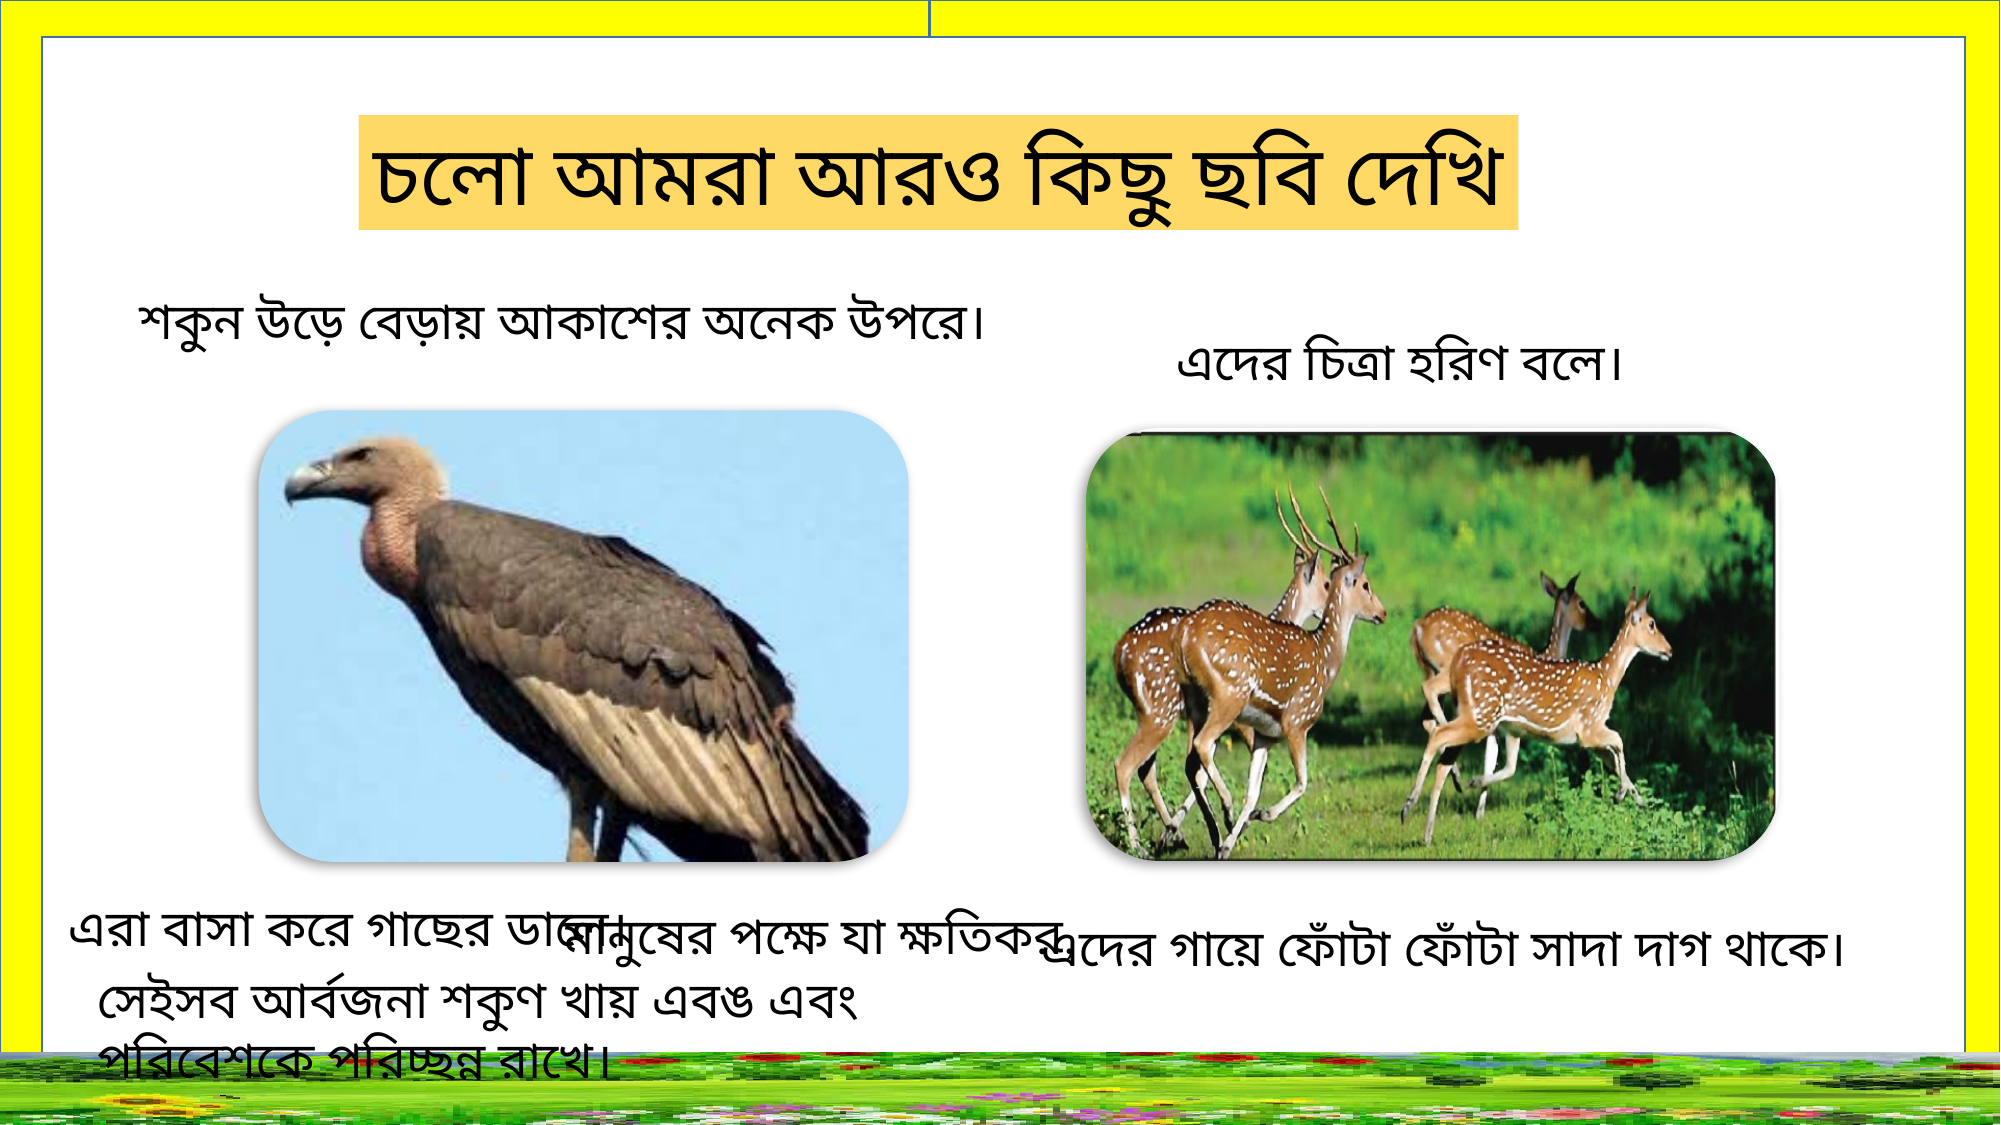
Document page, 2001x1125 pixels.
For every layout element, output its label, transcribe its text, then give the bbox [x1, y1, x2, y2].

text_box এদের চিত্রা হরিণ বলে। [1161, 323, 1639, 399]
picture [1085, 428, 1779, 861]
text_box সেইসব আর্বজনা শকুণ খায় এবঙ এবং পরিবেশকে পরিচ্ছন্ন রাখে। [82, 960, 1025, 1052]
text_box এদের গায়ে ফোঁটা ফোঁটা সাদা দাগ থাকে। [1026, 908, 1861, 984]
text_box মানুষের পক্ষে যা ক্ষতিকর, [548, 897, 1102, 973]
text_box চলো আমরা আরও কিছু ছবি দেখি [358, 115, 1519, 230]
picture [258, 410, 909, 862]
text_box এরা বাসা করে গাছের ডালে। [54, 889, 643, 964]
text_box [929, 0, 2000, 1052]
text_box শকুন উড়ে বেড়ায় আকাশের অনেক উপরে। [124, 282, 1001, 358]
picture [0, 1052, 2000, 1125]
text_box [0, 0, 929, 1052]
